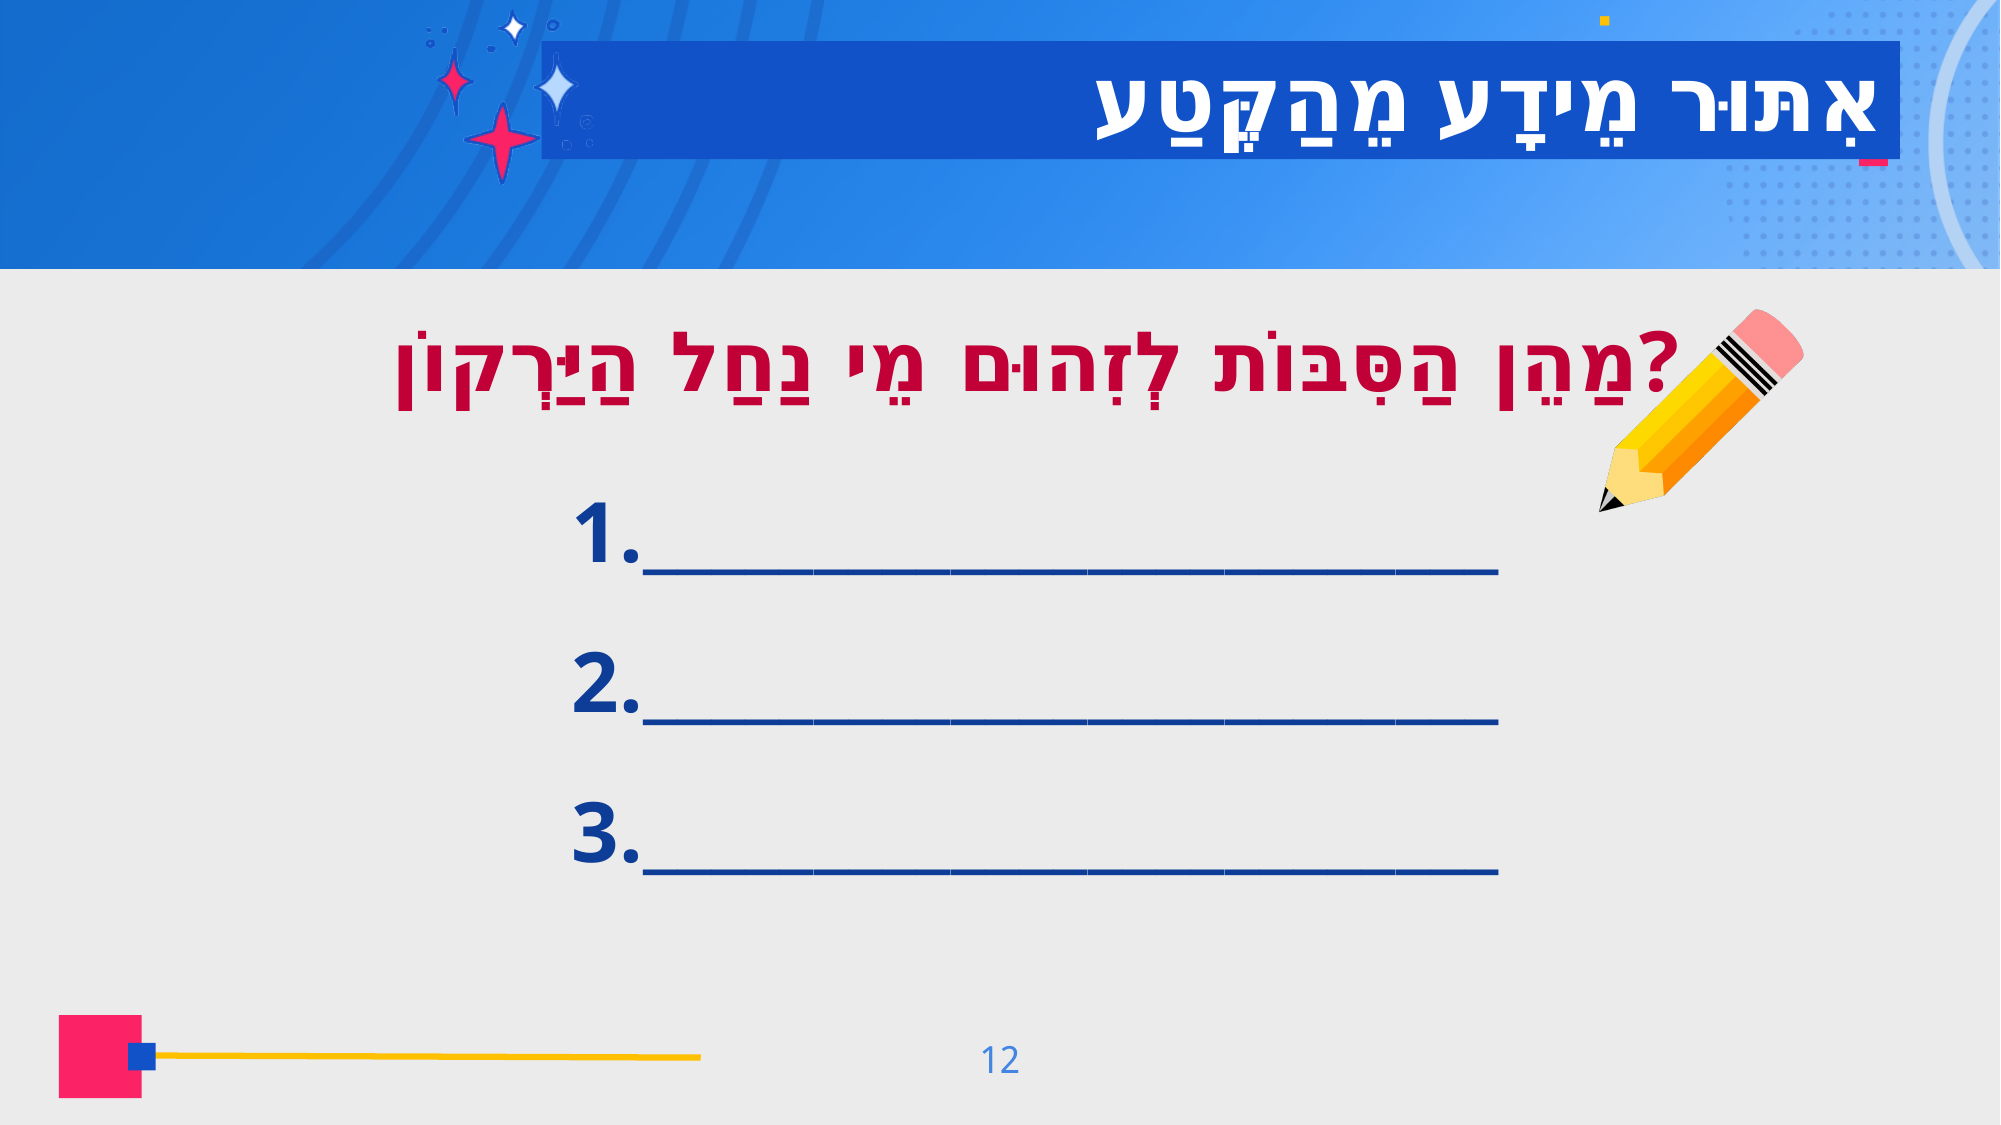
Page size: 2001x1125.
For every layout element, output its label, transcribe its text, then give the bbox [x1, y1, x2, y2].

text_box מַהֵן הַסִּבּוֹת לְזִהוּם מֵי נַחַל הַיַּרְקוֹן? [350, 300, 1710, 416]
picture [0, 0, 2000, 269]
text_box 1._________________________ 2._________________________ 3._________________________ [350, 421, 1722, 887]
title אִתּוּר מֵידָע מֵהַקֶּטַע [594, 41, 1900, 160]
picture [1550, 277, 1834, 562]
